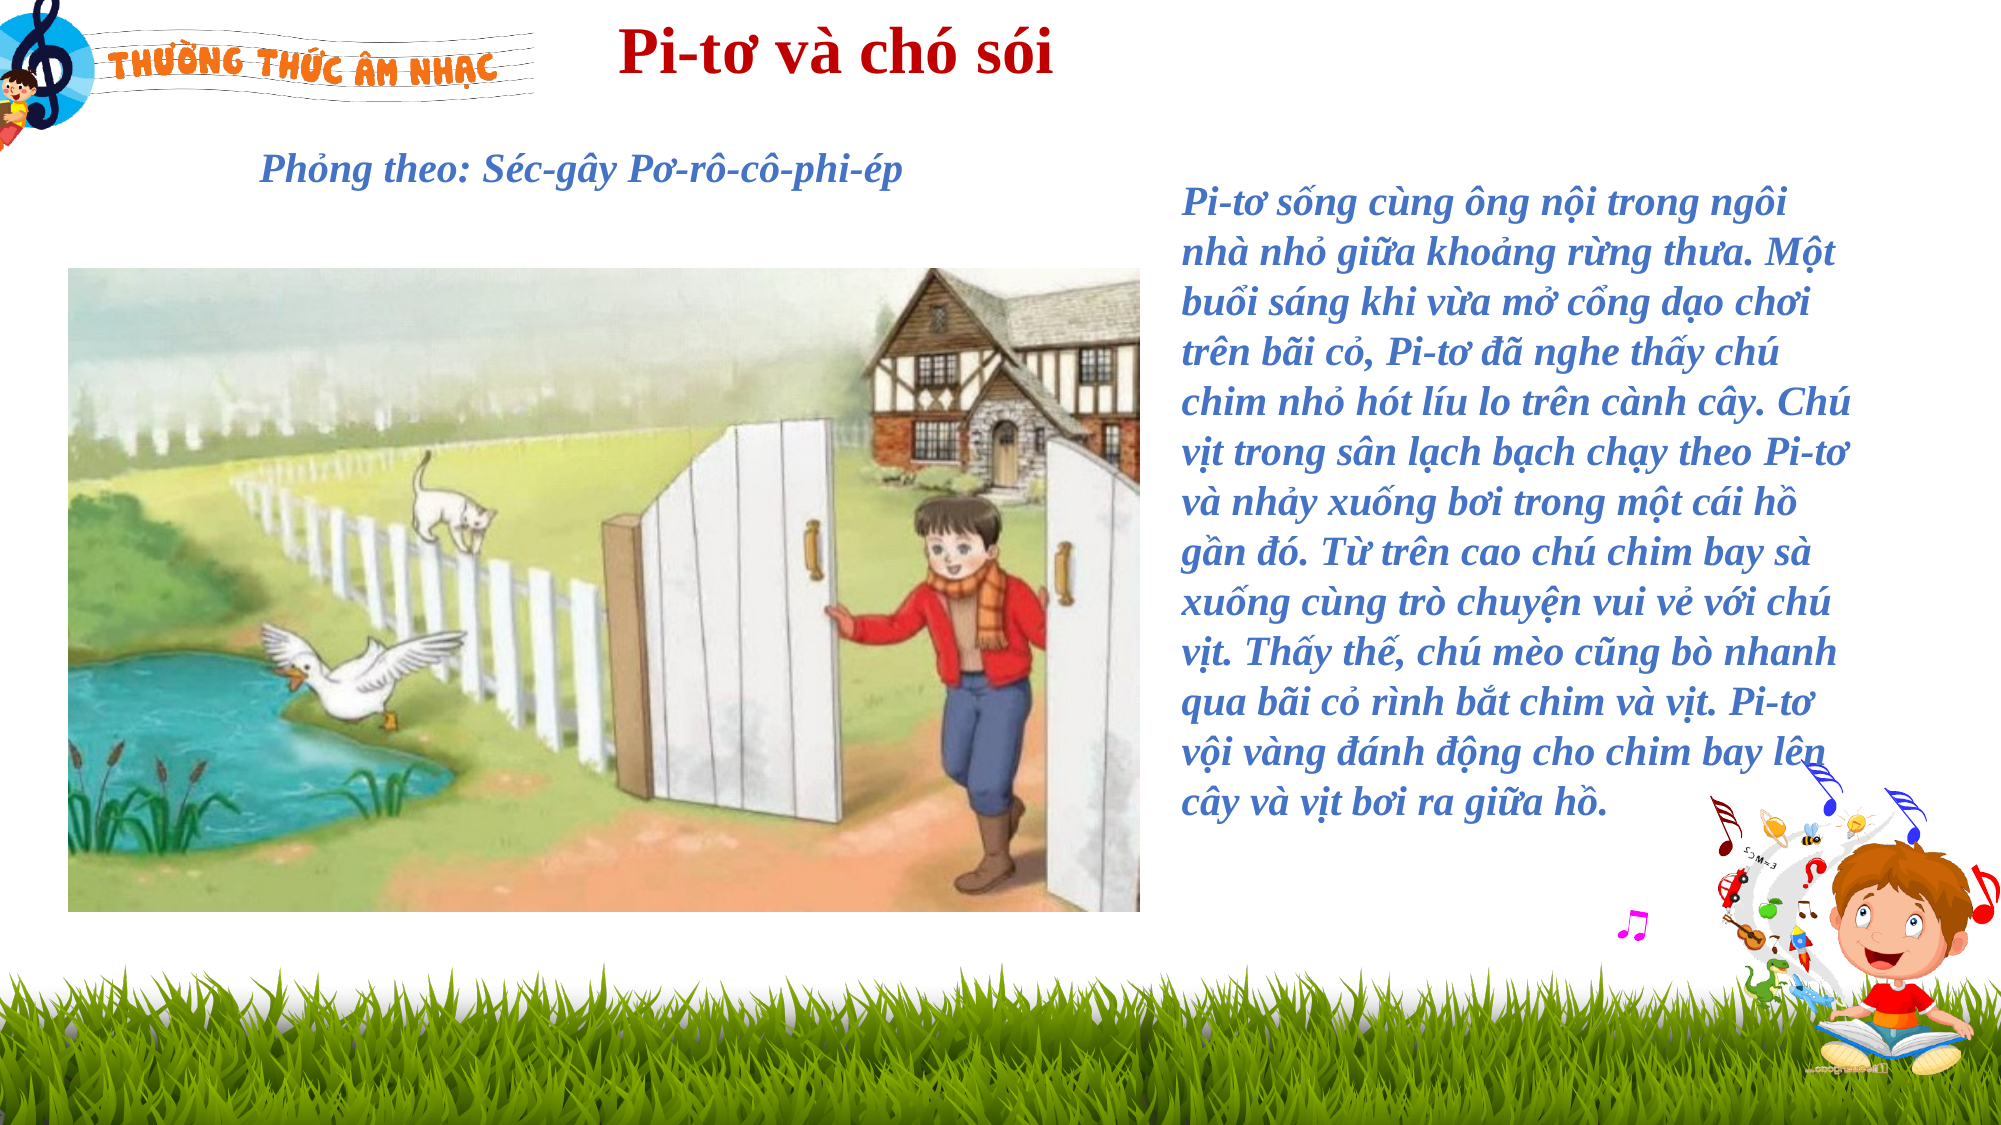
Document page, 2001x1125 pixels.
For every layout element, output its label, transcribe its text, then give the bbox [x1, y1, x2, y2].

picture [0, 0, 544, 154]
picture [1718, 807, 1974, 1075]
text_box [1800, 759, 1844, 807]
text_box Pi-tơ và chó sói [603, 0, 1236, 95]
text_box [1884, 787, 1927, 807]
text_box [1710, 795, 1743, 857]
text_box [1617, 909, 1649, 941]
text_box [1974, 864, 2000, 925]
picture [68, 268, 1140, 912]
text_box [1136, 962, 2000, 1125]
text_box [0, 962, 1136, 1125]
text_box Phỏng theo: Séc-gây Pơ-rô-cô-phi-ép [244, 133, 1120, 199]
text_box Pi-tơ sống cùng ông nội trong ngôi nhà nhỏ giữa khoảng rừng thưa. Một buổi sáng khi vừa mở cổng dạo chơi trên bãi cỏ, Pi-tơ đã nghe thấy chú chim nhỏ hót líu lo trên cành cây. Chú vịt trong sân lạch bạch chạy theo Pi-tơ và nhảy xuống bơi trong một cái hồ gần đó. Từ trên cao chú chim bay sà xuống cùng trò chuyện vui vẻ với chú vịt. Thấy thế, chú mèo cũng bò nhanh qua bãi cỏ rình bắt chim và vịt. Pi-tơ vội vàng đánh động cho chim bay lên cây và vịt bơi ra giữa hồ. [1166, 166, 1867, 832]
